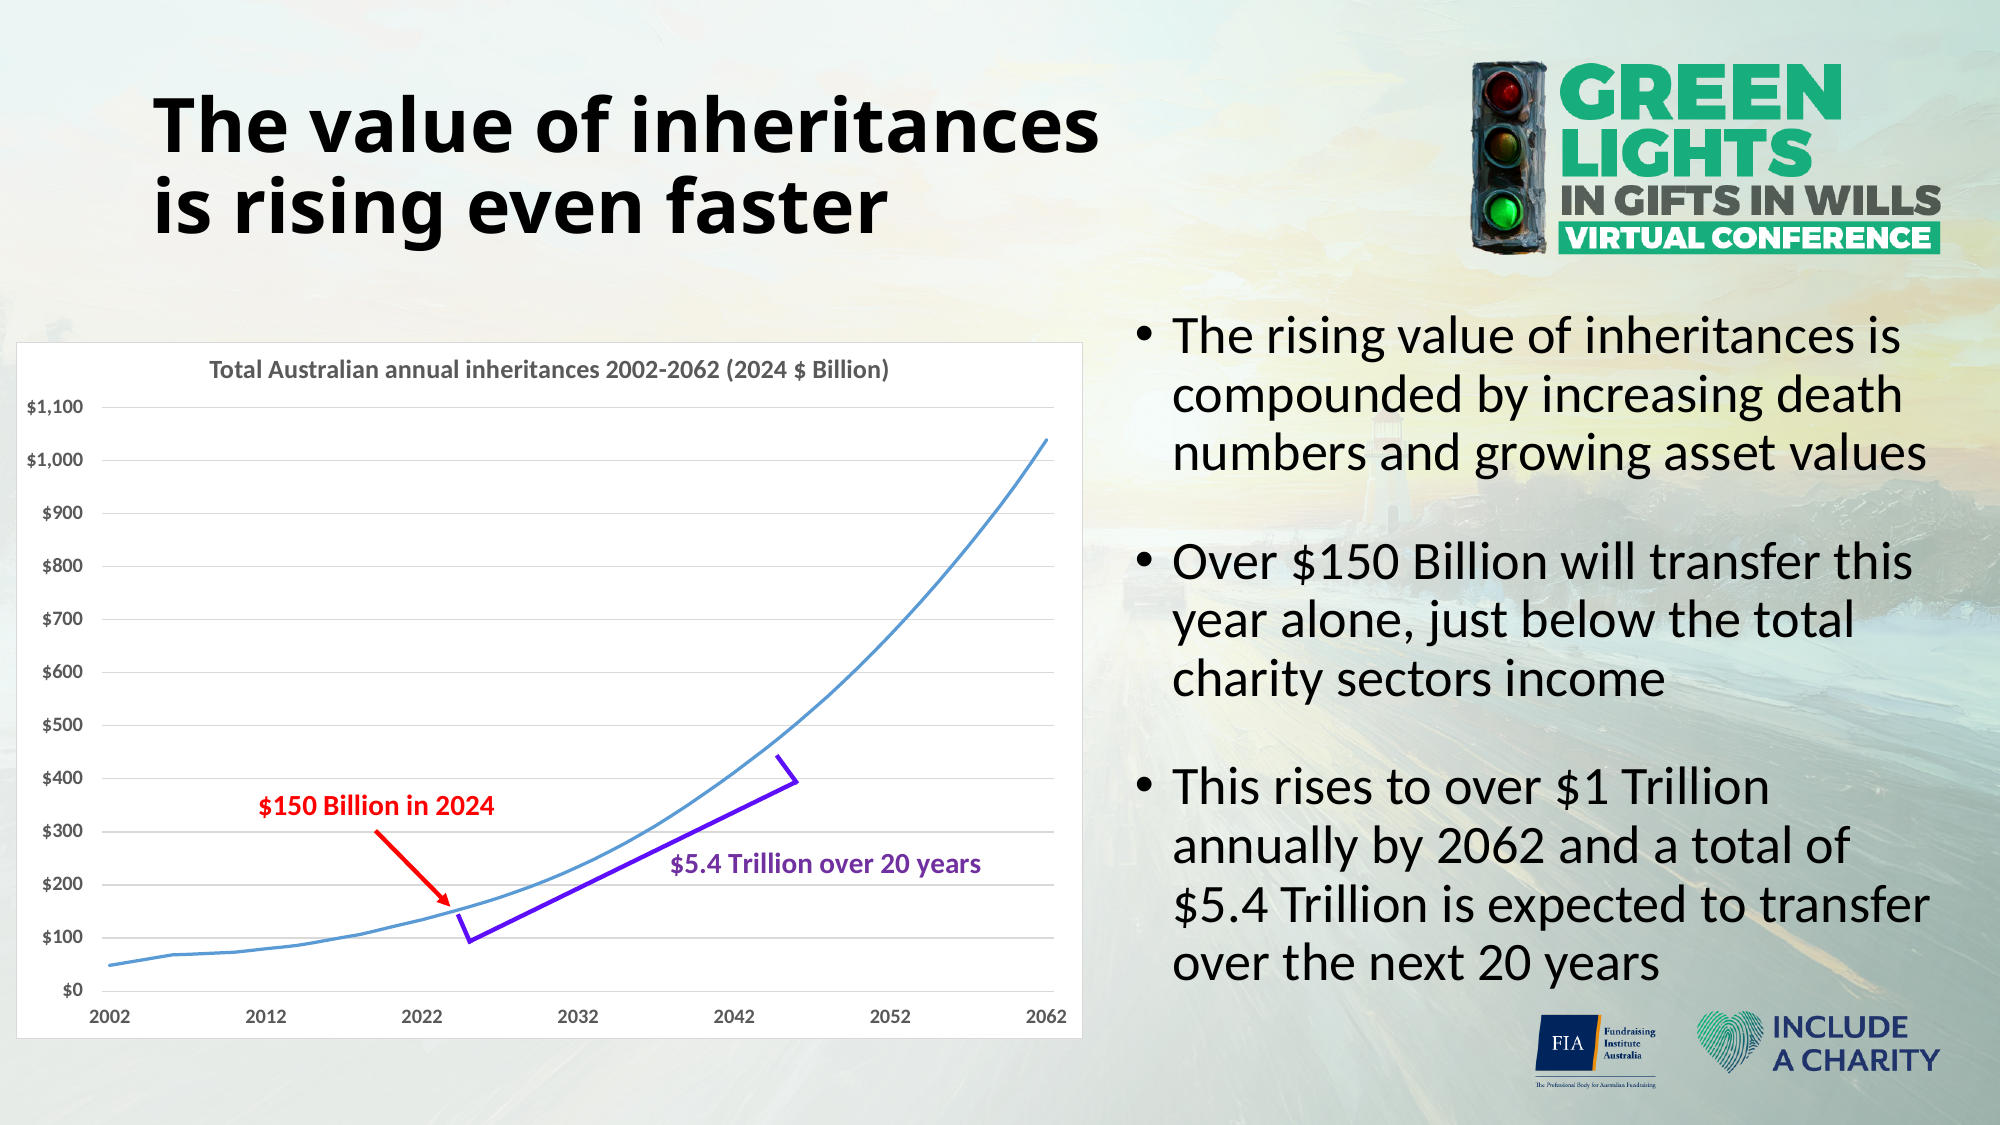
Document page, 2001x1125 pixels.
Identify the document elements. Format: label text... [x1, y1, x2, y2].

text_box The rising value of inheritances is compounded by increasing death numbers and growing asset values Over $150 Billion will transfer this year alone, just below the total charity sectors income This rises to over $1 Trillion annually by 2062 and a total of $5.4 Trillion is expected to transfer over the next 20 years [1119, 299, 1970, 1014]
picture [0, 0, 2000, 1125]
title The value of inheritances is rising even faster [137, 59, 1120, 278]
